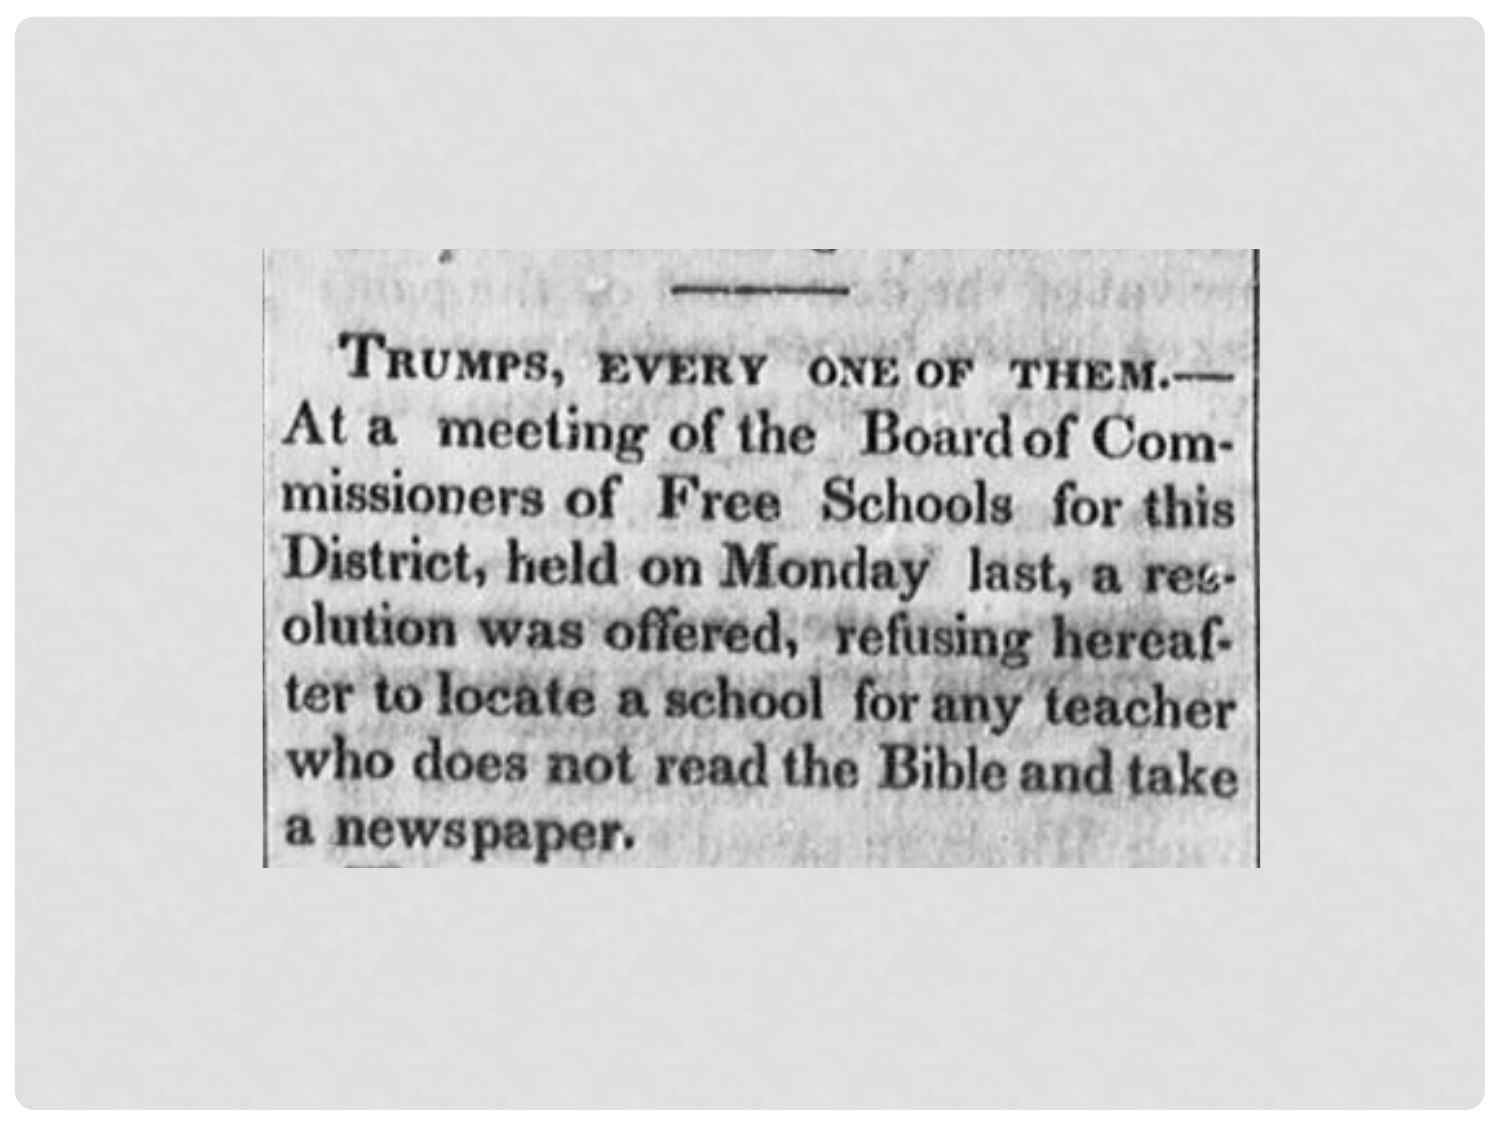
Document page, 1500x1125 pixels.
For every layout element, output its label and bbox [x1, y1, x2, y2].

picture [262, 249, 1261, 868]
